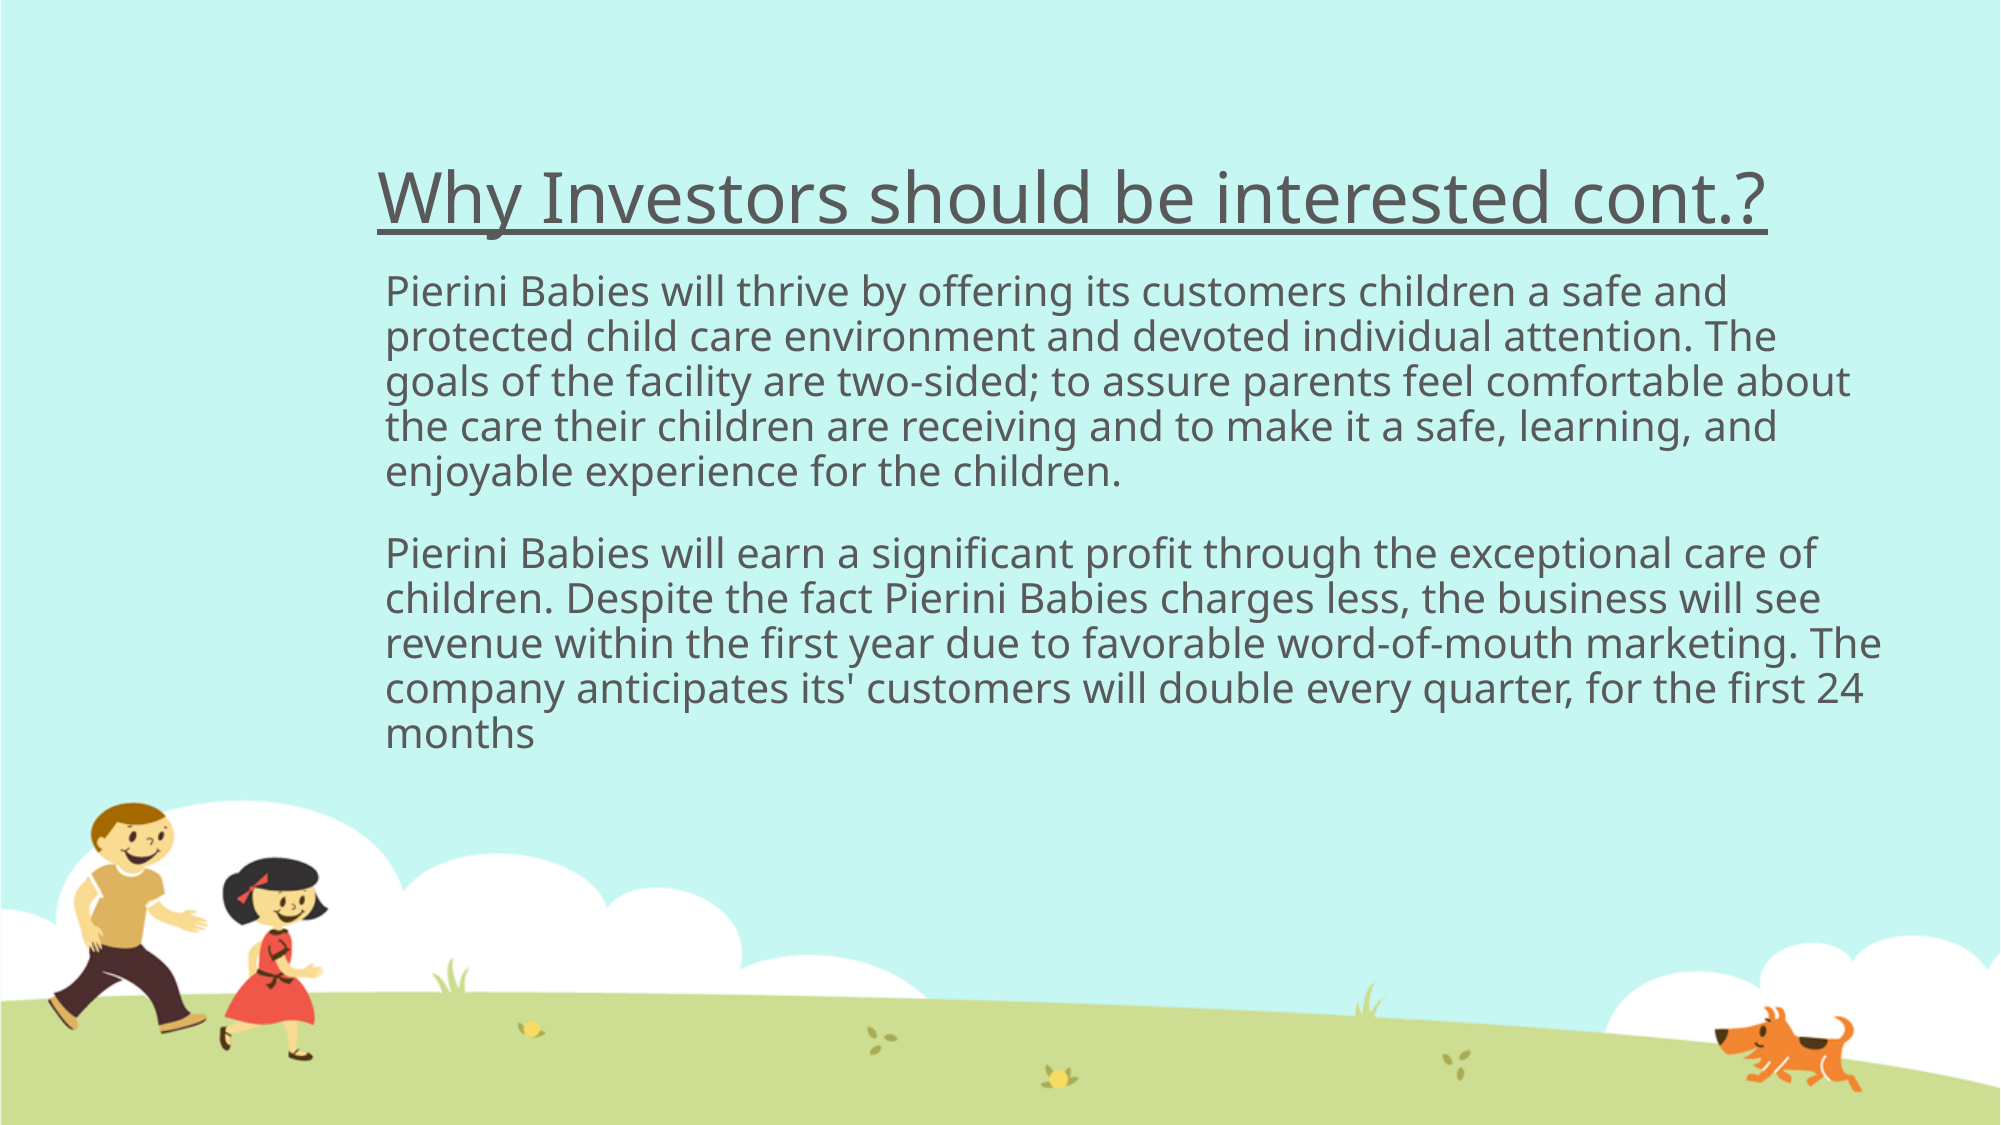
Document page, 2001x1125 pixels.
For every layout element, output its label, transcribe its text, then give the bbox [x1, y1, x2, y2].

picture [0, 0, 2001, 1125]
list Pierini Babies will thrive by offering its customers children a safe and protected child care environment and devoted individual attention. The goals of the facility are two-sided; to assure parents feel comfortable about the care their children are receiving and to make it a safe, learning, and enjoyable experience for the children. Pierini Babies will earn a significant profit through the exceptional care of children. Despite the fact Pierini Babies charges less, the business will see revenue within the first year due to favorable word-of-mouth marketing. The company anticipates its' customers will double every quarter, for the first 24 months [362, 262, 1900, 938]
title Why Investors should be interested cont.? [362, 50, 1900, 247]
